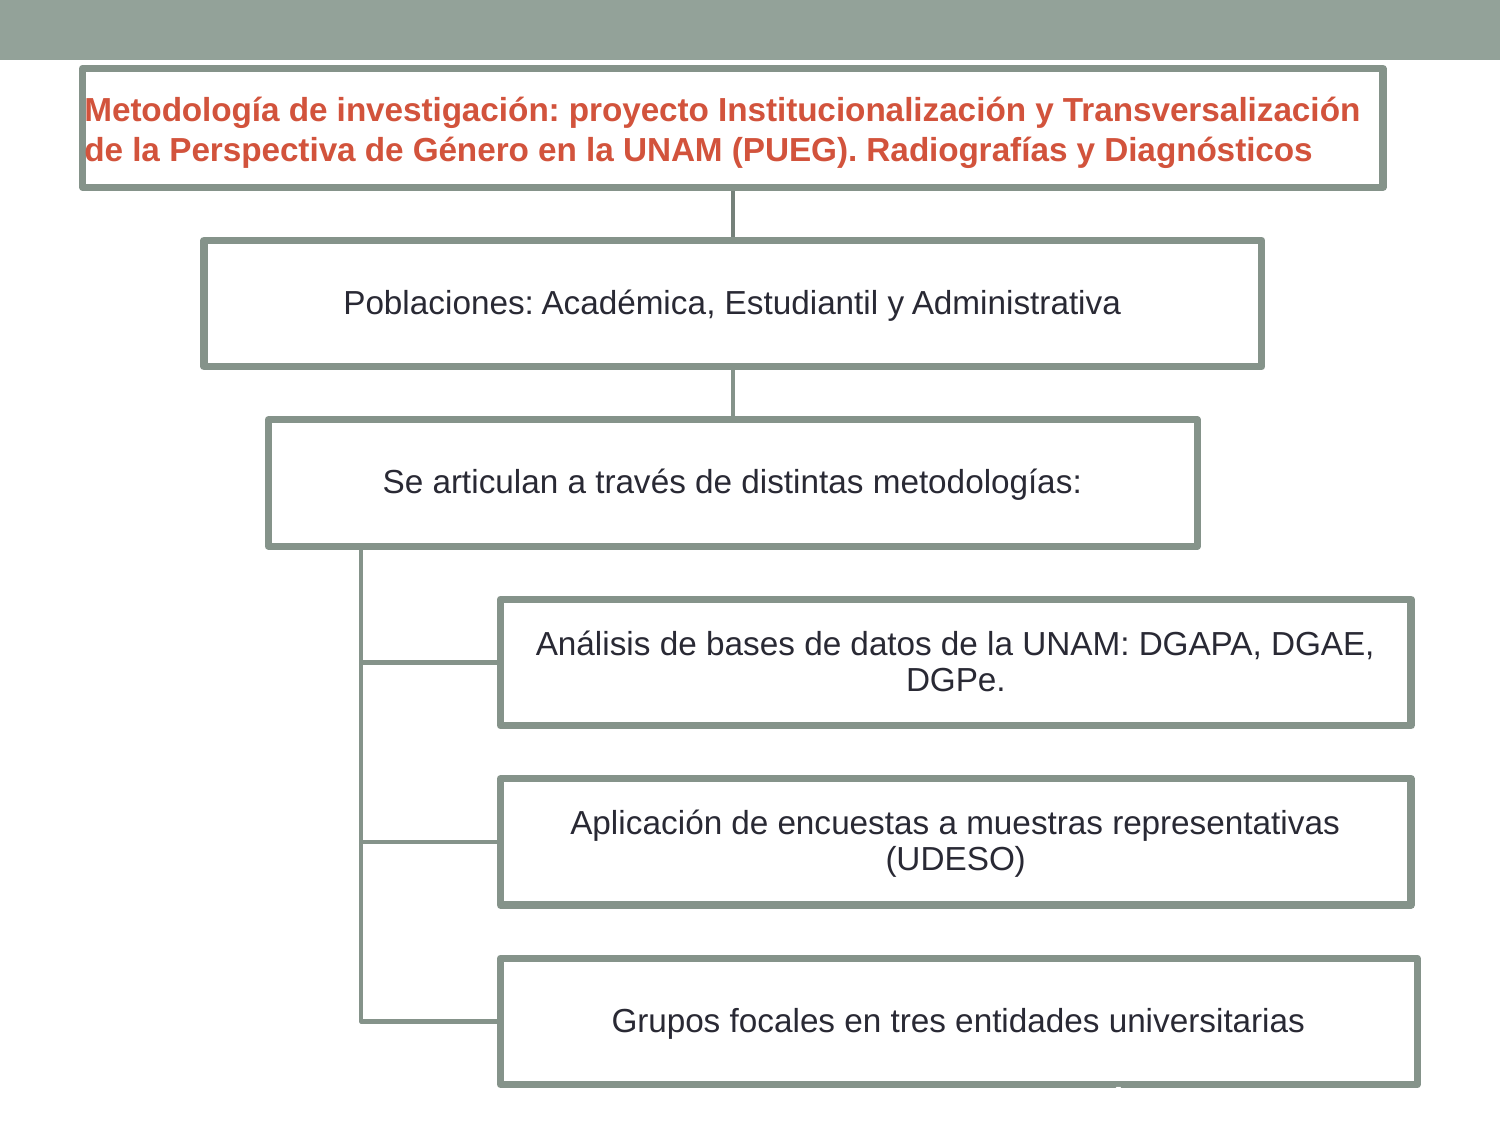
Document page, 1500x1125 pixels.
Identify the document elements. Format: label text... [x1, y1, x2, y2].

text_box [81, 54, 1419, 1099]
slide_number 4 [1092, 1042, 1500, 1125]
